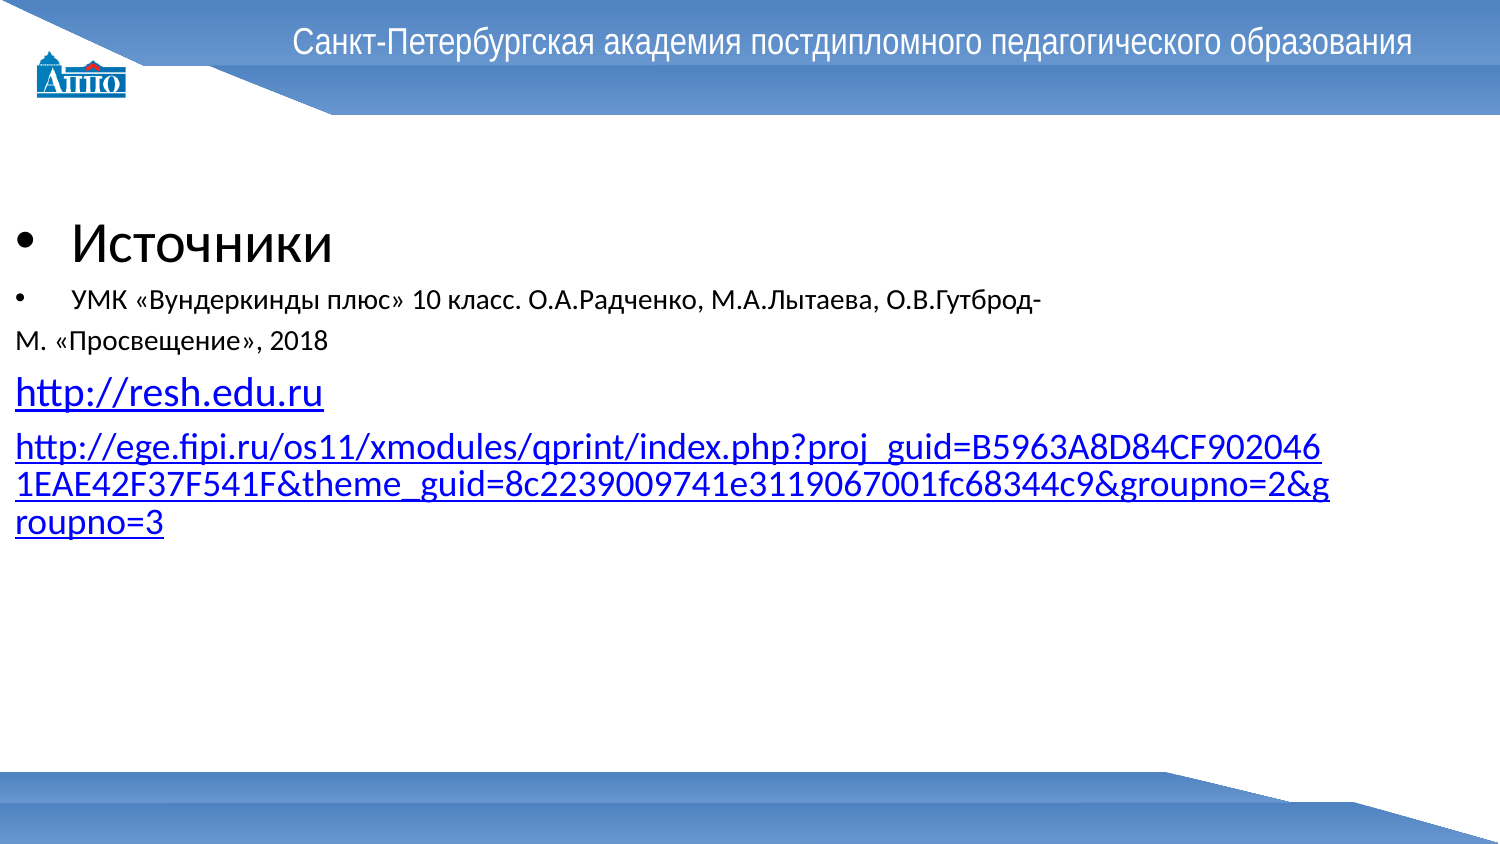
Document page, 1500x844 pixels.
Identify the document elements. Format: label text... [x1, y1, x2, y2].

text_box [0, 771, 1499, 844]
list Источники УМК «Вундеркинды плюс» 10 класс. О.А.Радченко, М.А.Лытаева, О.В.Гутброд- М. «Просвещение», 2018 http://resh.edu.ru http://ege.fipi.ru/os11/xmodules/qprint/index.php?proj_guid=B5963A8D84CF9020461EAE42F37F541F&theme_guid=8c2239009741e3119067001fc68344c9&groupno=2&groupno=3 [0, 196, 1350, 754]
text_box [0, 0, 1500, 115]
picture [33, 47, 129, 102]
